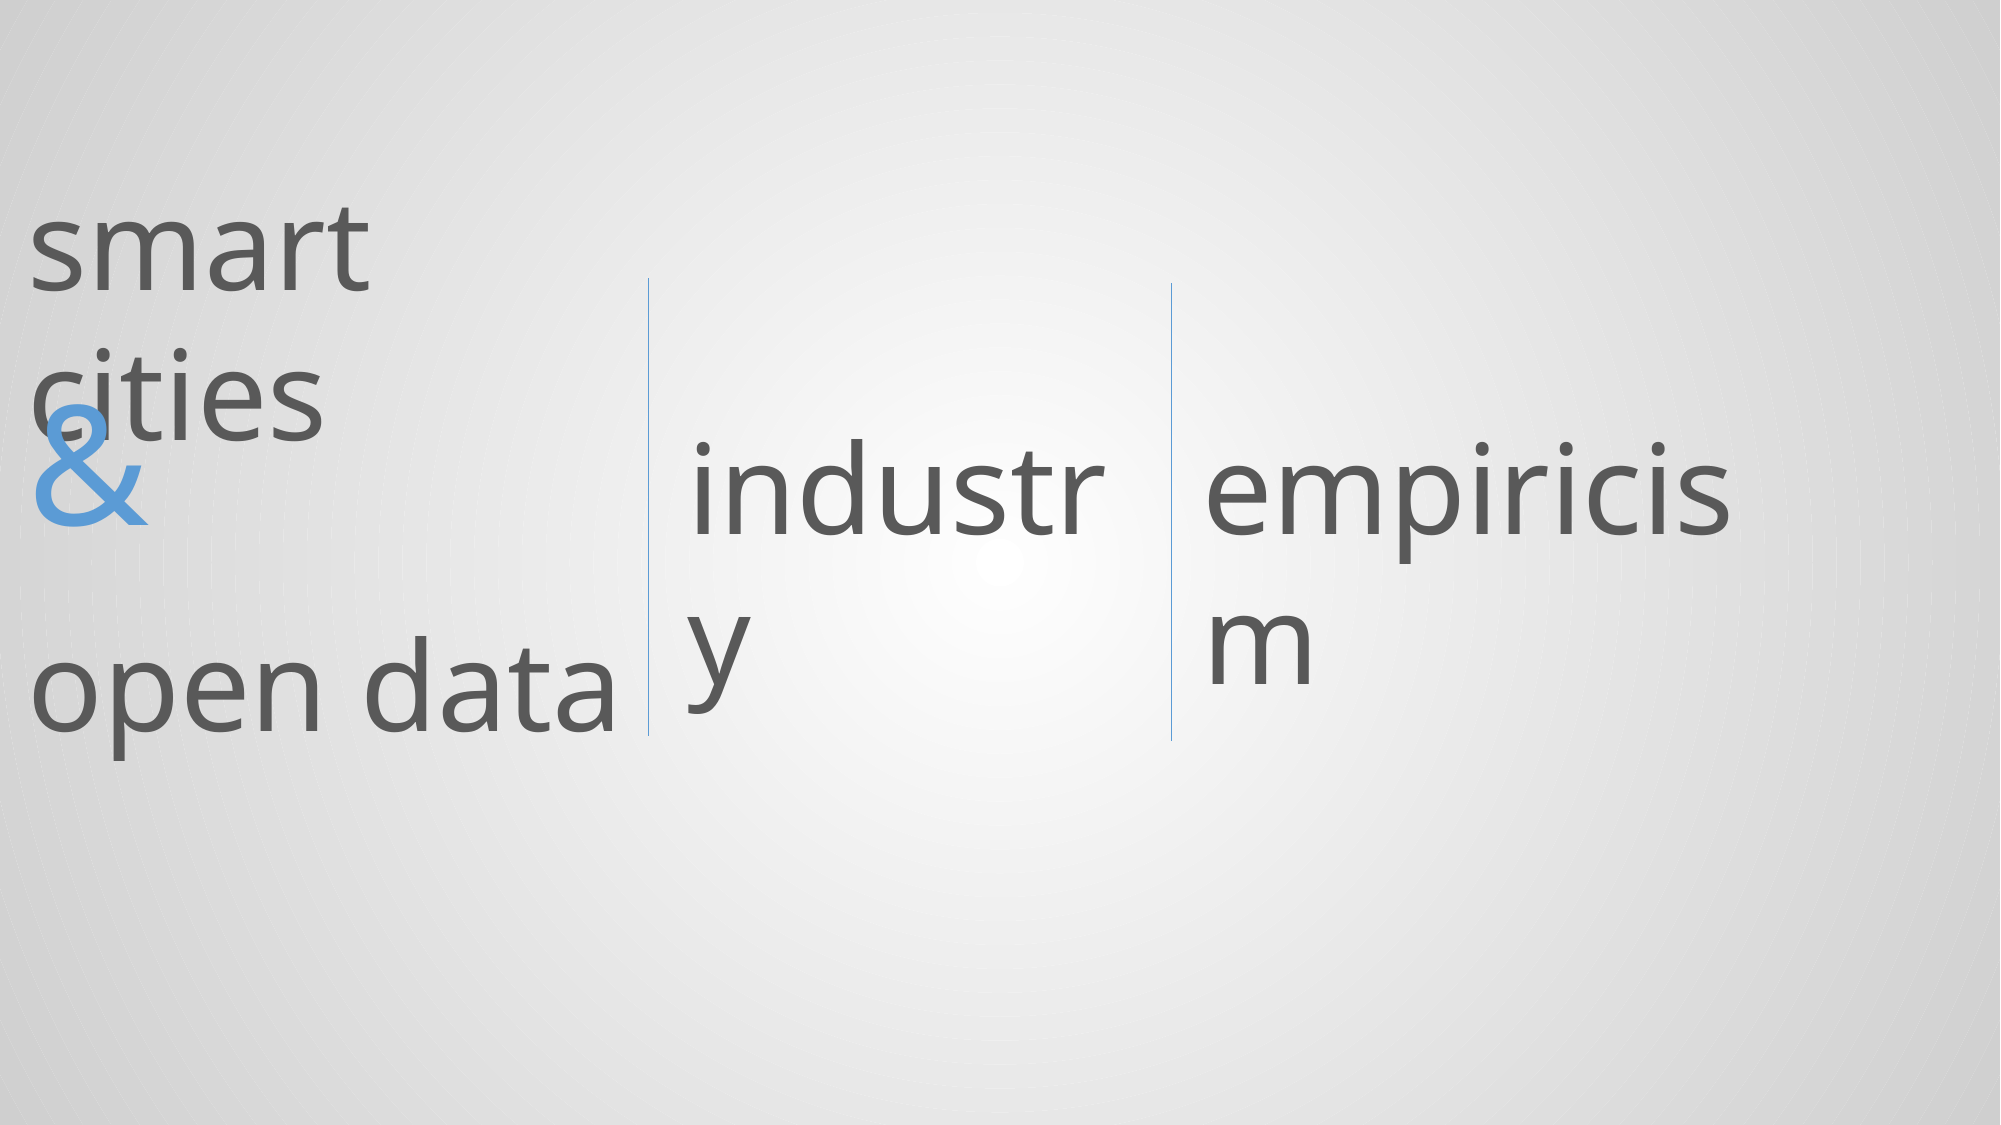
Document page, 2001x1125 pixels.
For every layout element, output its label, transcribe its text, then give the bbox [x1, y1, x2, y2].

text_box empiricism [1187, 402, 1848, 718]
text_box smart cities [12, 158, 718, 474]
text_box & [12, 351, 158, 792]
text_box industry [672, 402, 1165, 717]
text_box open data [158, 598, 974, 764]
